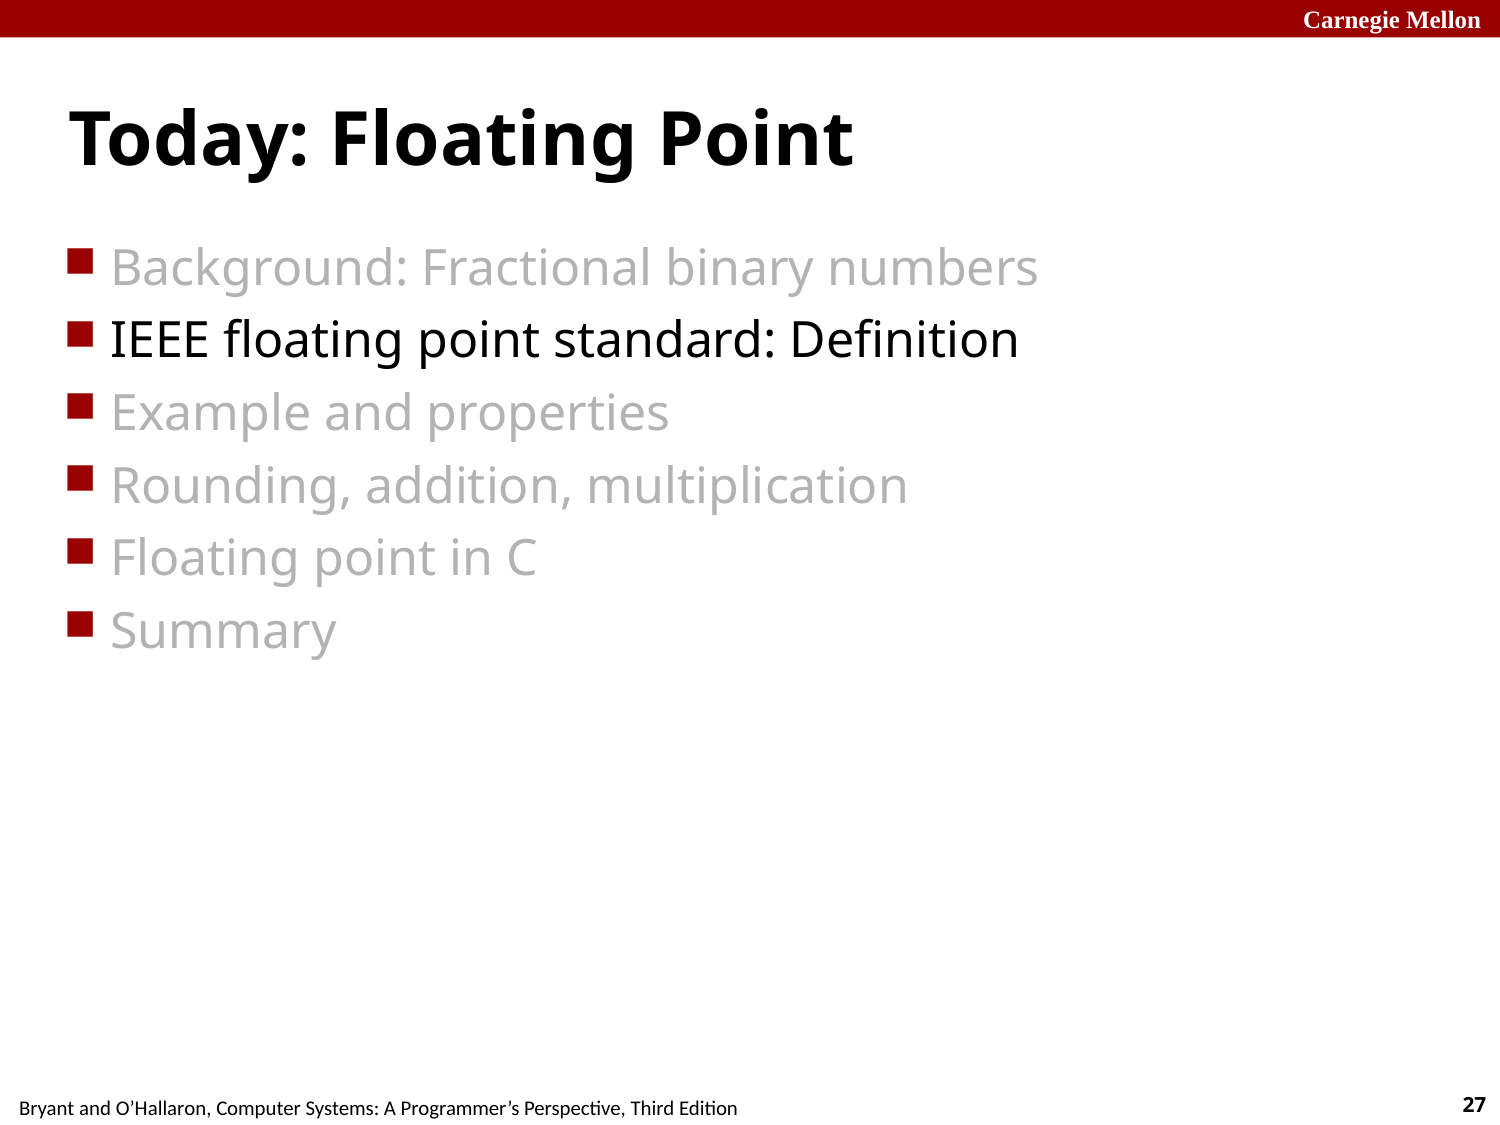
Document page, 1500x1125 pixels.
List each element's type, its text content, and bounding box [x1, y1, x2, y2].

title Today: Floating Point [62, 41, 1438, 228]
list Background: Fractional binary numbers IEEE floating point standard: Definition Example and properties Rounding, addition, multiplication Floating point in C Summary [62, 228, 1438, 1122]
